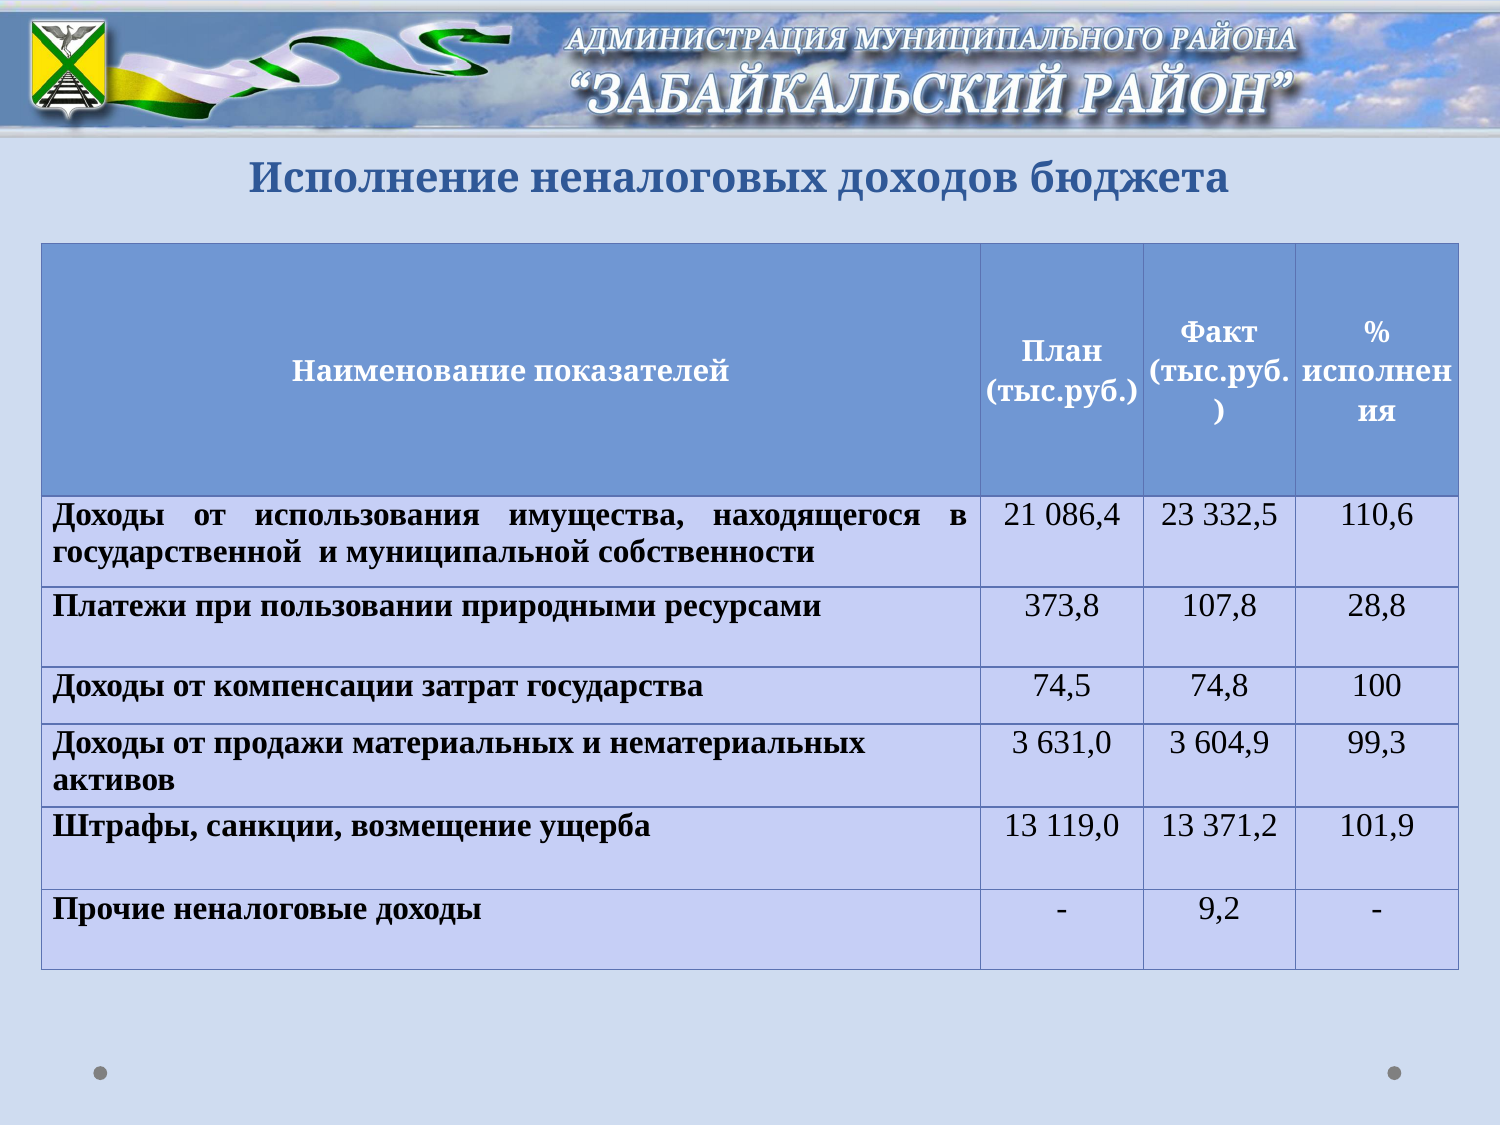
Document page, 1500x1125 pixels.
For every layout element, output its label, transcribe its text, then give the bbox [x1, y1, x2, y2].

table_header % исполнения [1296, 244, 1458, 495]
table_header Факт (тыс.руб.) [1144, 244, 1295, 495]
table_cell Штрафы, санкции, возмещение ущерба [42, 808, 980, 889]
table_cell 100 [1296, 668, 1458, 723]
table_cell 9,2 [1144, 890, 1295, 969]
table_cell 21 086,4 [981, 497, 1143, 586]
table_cell 74,5 [981, 668, 1143, 723]
table_cell Платежи при пользовании природными ресурсами [42, 588, 980, 666]
table_cell Доходы от продажи материальных и нематериальных активов [42, 725, 980, 806]
table_cell 74,8 [1144, 668, 1295, 723]
table_cell 110,6 [1296, 497, 1458, 586]
table_cell - [1296, 890, 1458, 969]
table_cell Прочие неналоговые доходы [42, 890, 980, 969]
table_cell 23 332,5 [1144, 497, 1295, 586]
table_header Наименование показателей [42, 244, 980, 495]
table_cell 3 604,9 [1144, 725, 1295, 806]
table_cell 13 119,0 [981, 808, 1143, 889]
table_header План (тыс.руб.) [981, 244, 1143, 495]
picture [0, 0, 1500, 138]
table_cell 3 631,0 [981, 725, 1143, 806]
table_cell 373,8 [981, 588, 1143, 666]
title Исполнение неналоговых доходов бюджета [41, 147, 1438, 209]
table_cell 101,9 [1296, 808, 1458, 889]
table_cell 99,3 [1296, 725, 1458, 806]
table_cell 13 371,2 [1144, 808, 1295, 889]
table_cell Доходы от использования имущества, находящегося в государственной и муниципальной собственности [42, 497, 980, 586]
table_cell 107,8 [1144, 588, 1295, 666]
table_cell - [981, 890, 1143, 969]
table_cell Доходы от компенсации затрат государства [42, 668, 980, 723]
table_cell 28,8 [1296, 588, 1458, 666]
